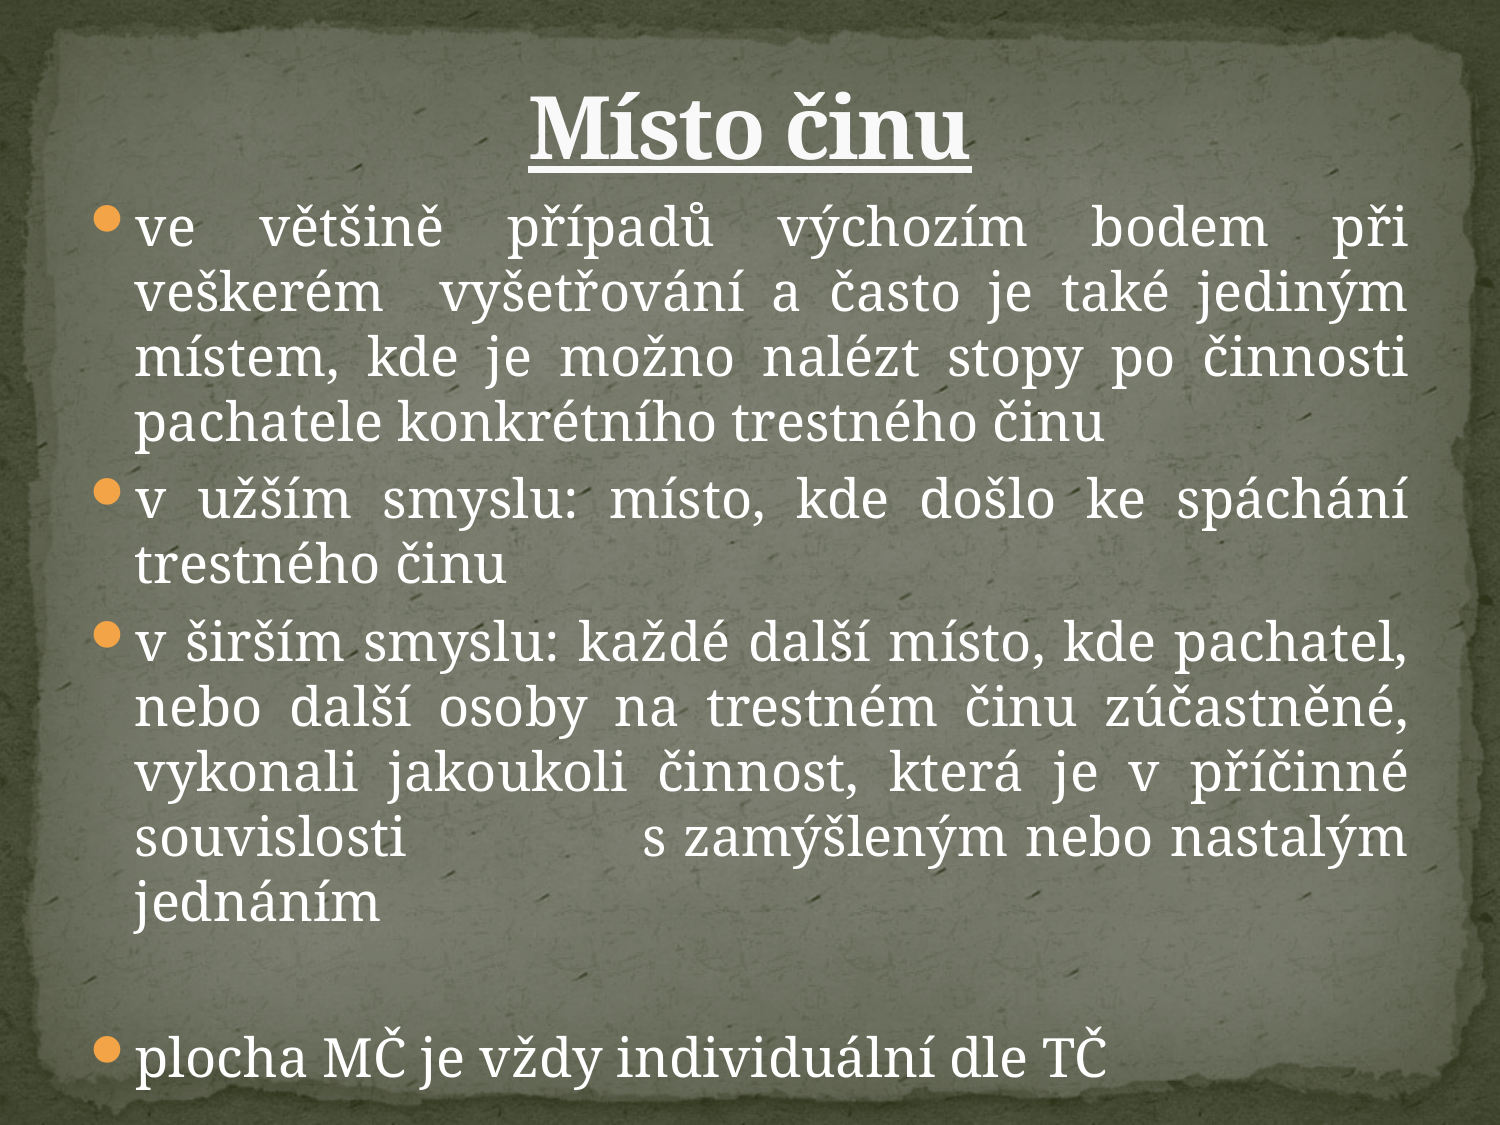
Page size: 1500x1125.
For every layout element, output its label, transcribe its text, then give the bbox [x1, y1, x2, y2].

list ve většině případů výchozím bodem při veškerém vyšetřování a často je také jediným místem, kde je možno nalézt stopy po činnosti pachatele konkrétního trestného činu v užším smyslu: místo, kde došlo ke spáchání trestného činu v širším smyslu: každé další místo, kde pachatel, nebo další osoby na trestném činu zúčastněné, vykonali jakoukoli činnost, která je v příčinné souvislosti s zamýšleným nebo nastalým jednáním plocha MČ je vždy individuální dle TČ [75, 185, 1425, 1125]
title Místo činu [74, 24, 1425, 185]
